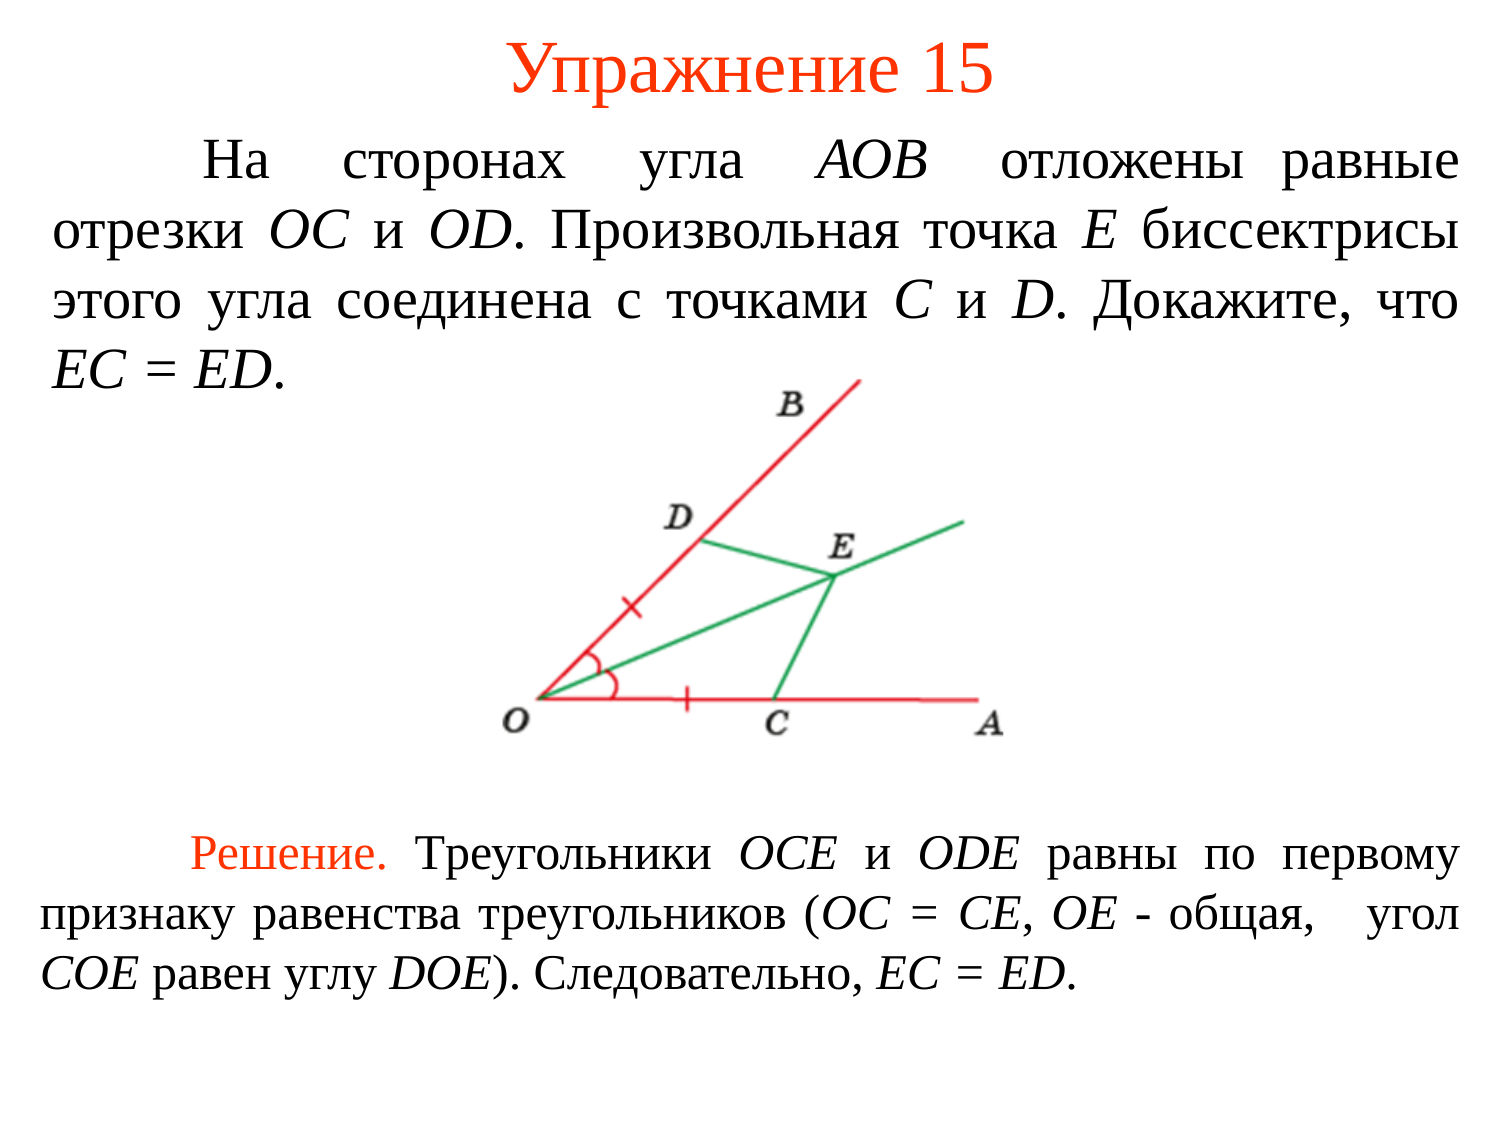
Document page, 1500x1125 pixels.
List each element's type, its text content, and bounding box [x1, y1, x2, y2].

title Упражнение 15 [112, 24, 1388, 100]
picture [470, 356, 1030, 768]
text_box На сторонах угла АОВ отложены равные отрезки ОС и ОD. Произвольная точка E биссектрисы этого угла соединена с точками С и D. Докажите, что ЕС = ЕD. [37, 112, 1475, 408]
text_box Решение. Треугольники OCE и ODE равны по первому признаку равенства треугольников (OC = CE, OE - общая, угол COE равен углу DOE). Следовательно, EC = ED. [24, 812, 1475, 1008]
